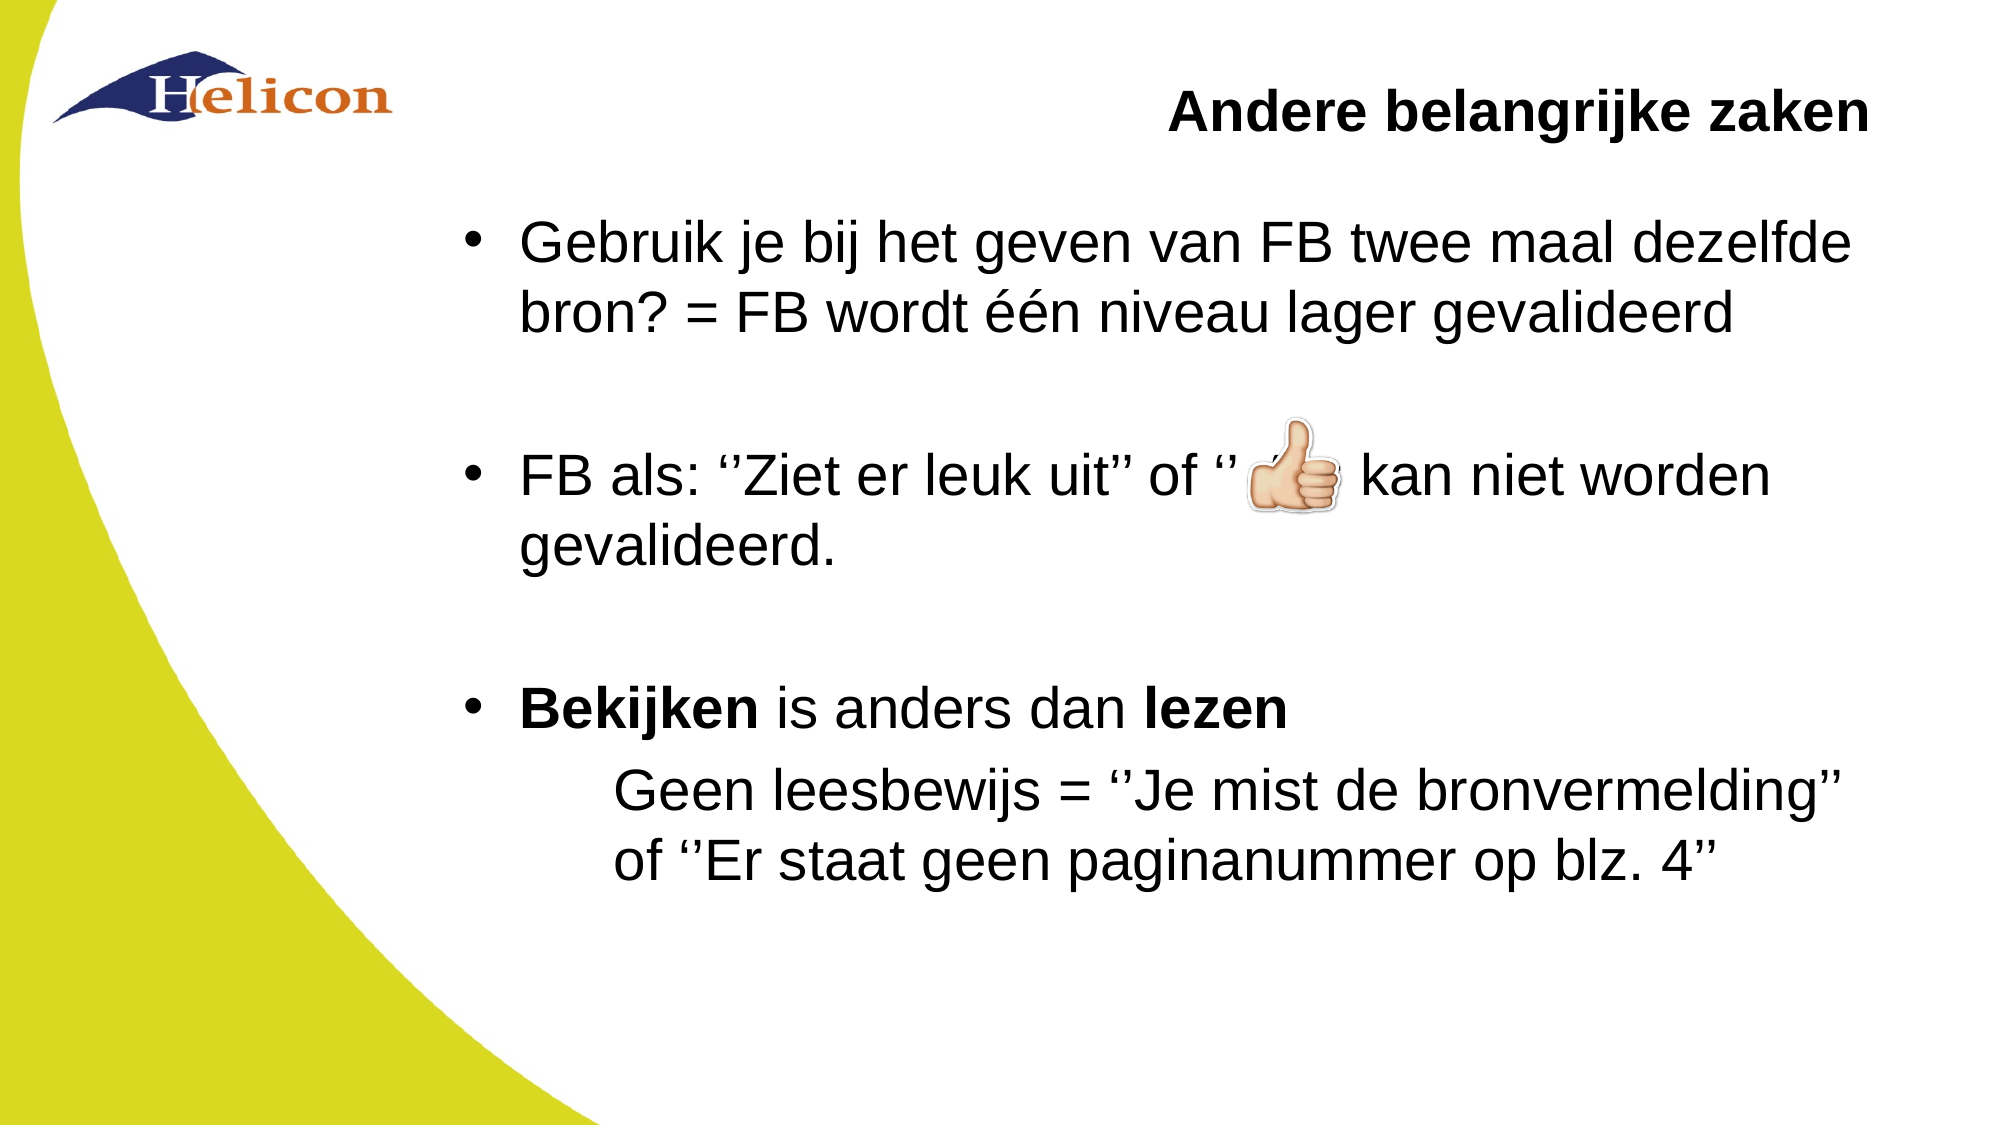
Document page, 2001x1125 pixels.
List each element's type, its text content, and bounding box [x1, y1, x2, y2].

title Andere belangrijke zaken [432, 54, 1887, 161]
picture [0, 0, 2000, 1125]
list Gebruik je bij het geven van FB twee maal dezelfde bron? = FB wordt één niveau lager gevalideerd FB als: ‘’Ziet er leuk uit’’ of ‘’ ‘’ = kan niet worden gevalideerd. Bekijken is anders dan lezen Geen leesbewijs = ‘’Je mist de bronvermelding’’ of ‘’Er staat geen paginanummer op blz. 4’’ [448, 196, 1900, 1005]
